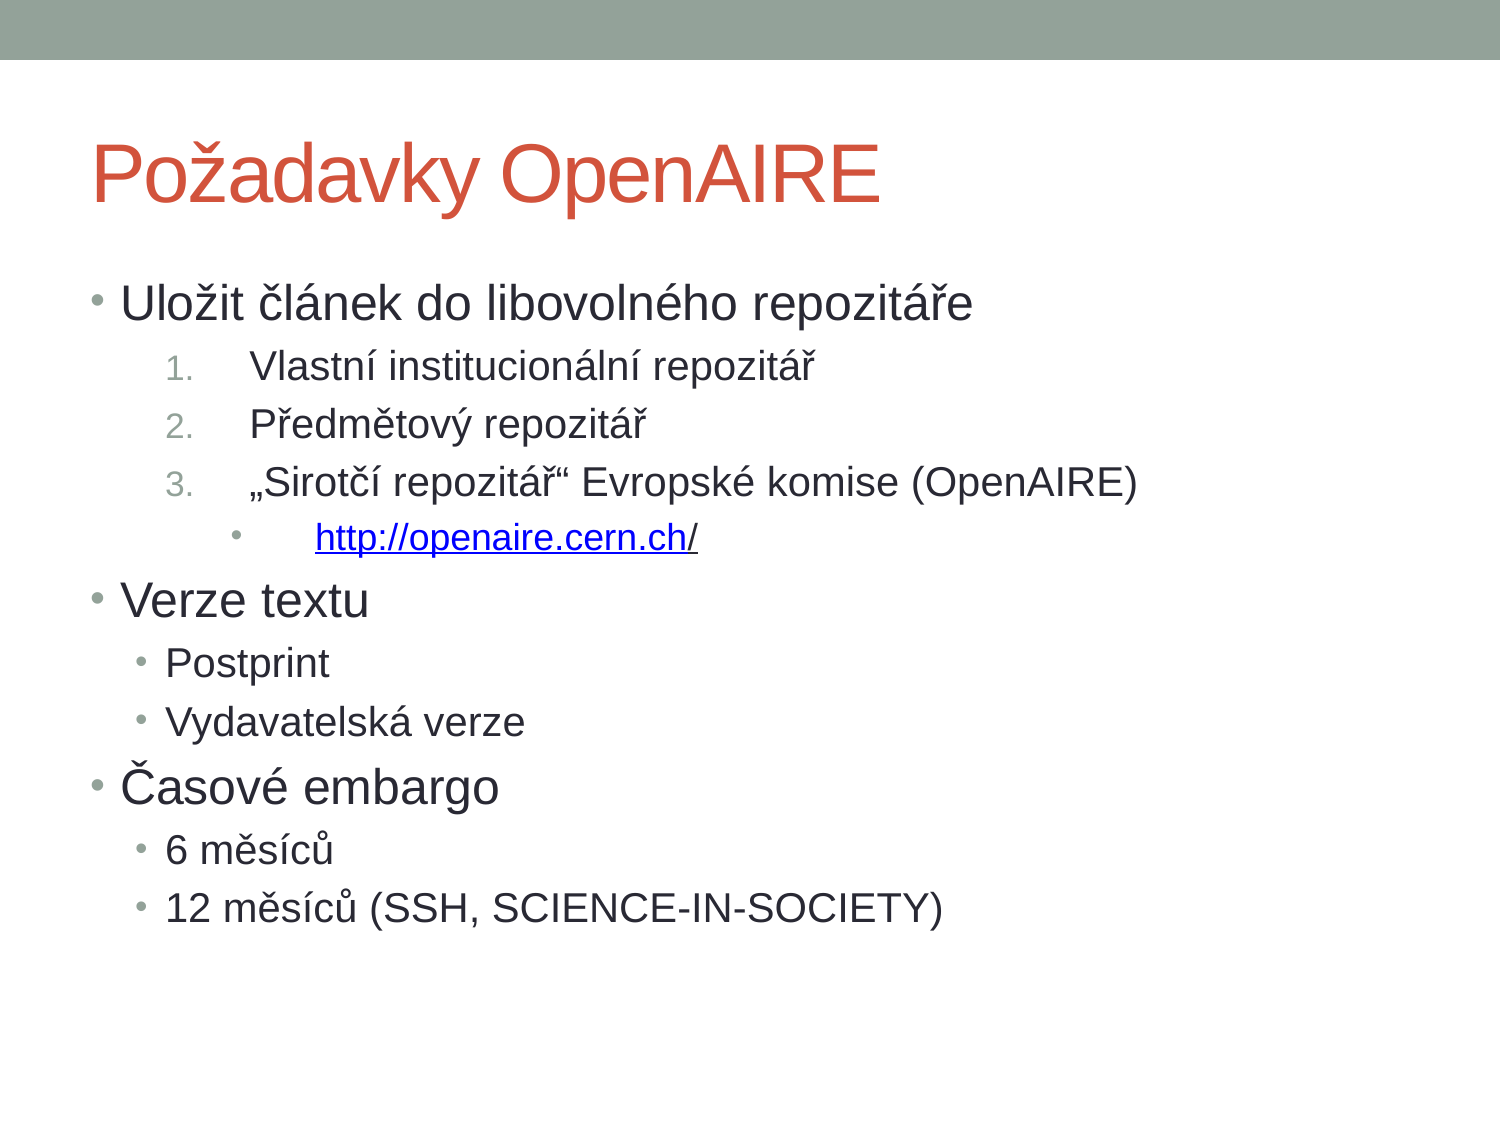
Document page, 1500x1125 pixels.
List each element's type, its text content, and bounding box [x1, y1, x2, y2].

list Uložit článek do libovolného repozitáře Vlastní institucionální repozitář Předmětový repozitář „Sirotčí repozitář“ Evropské komise (OpenAIRE) http://openaire.cern.ch/ Verze textu Postprint Vydavatelská verze Časové embargo 6 měsíců 12 měsíců (SSH, SCIENCE-IN-SOCIETY) [75, 262, 1425, 1063]
title Požadavky OpenAIRE [75, 87, 1425, 250]
